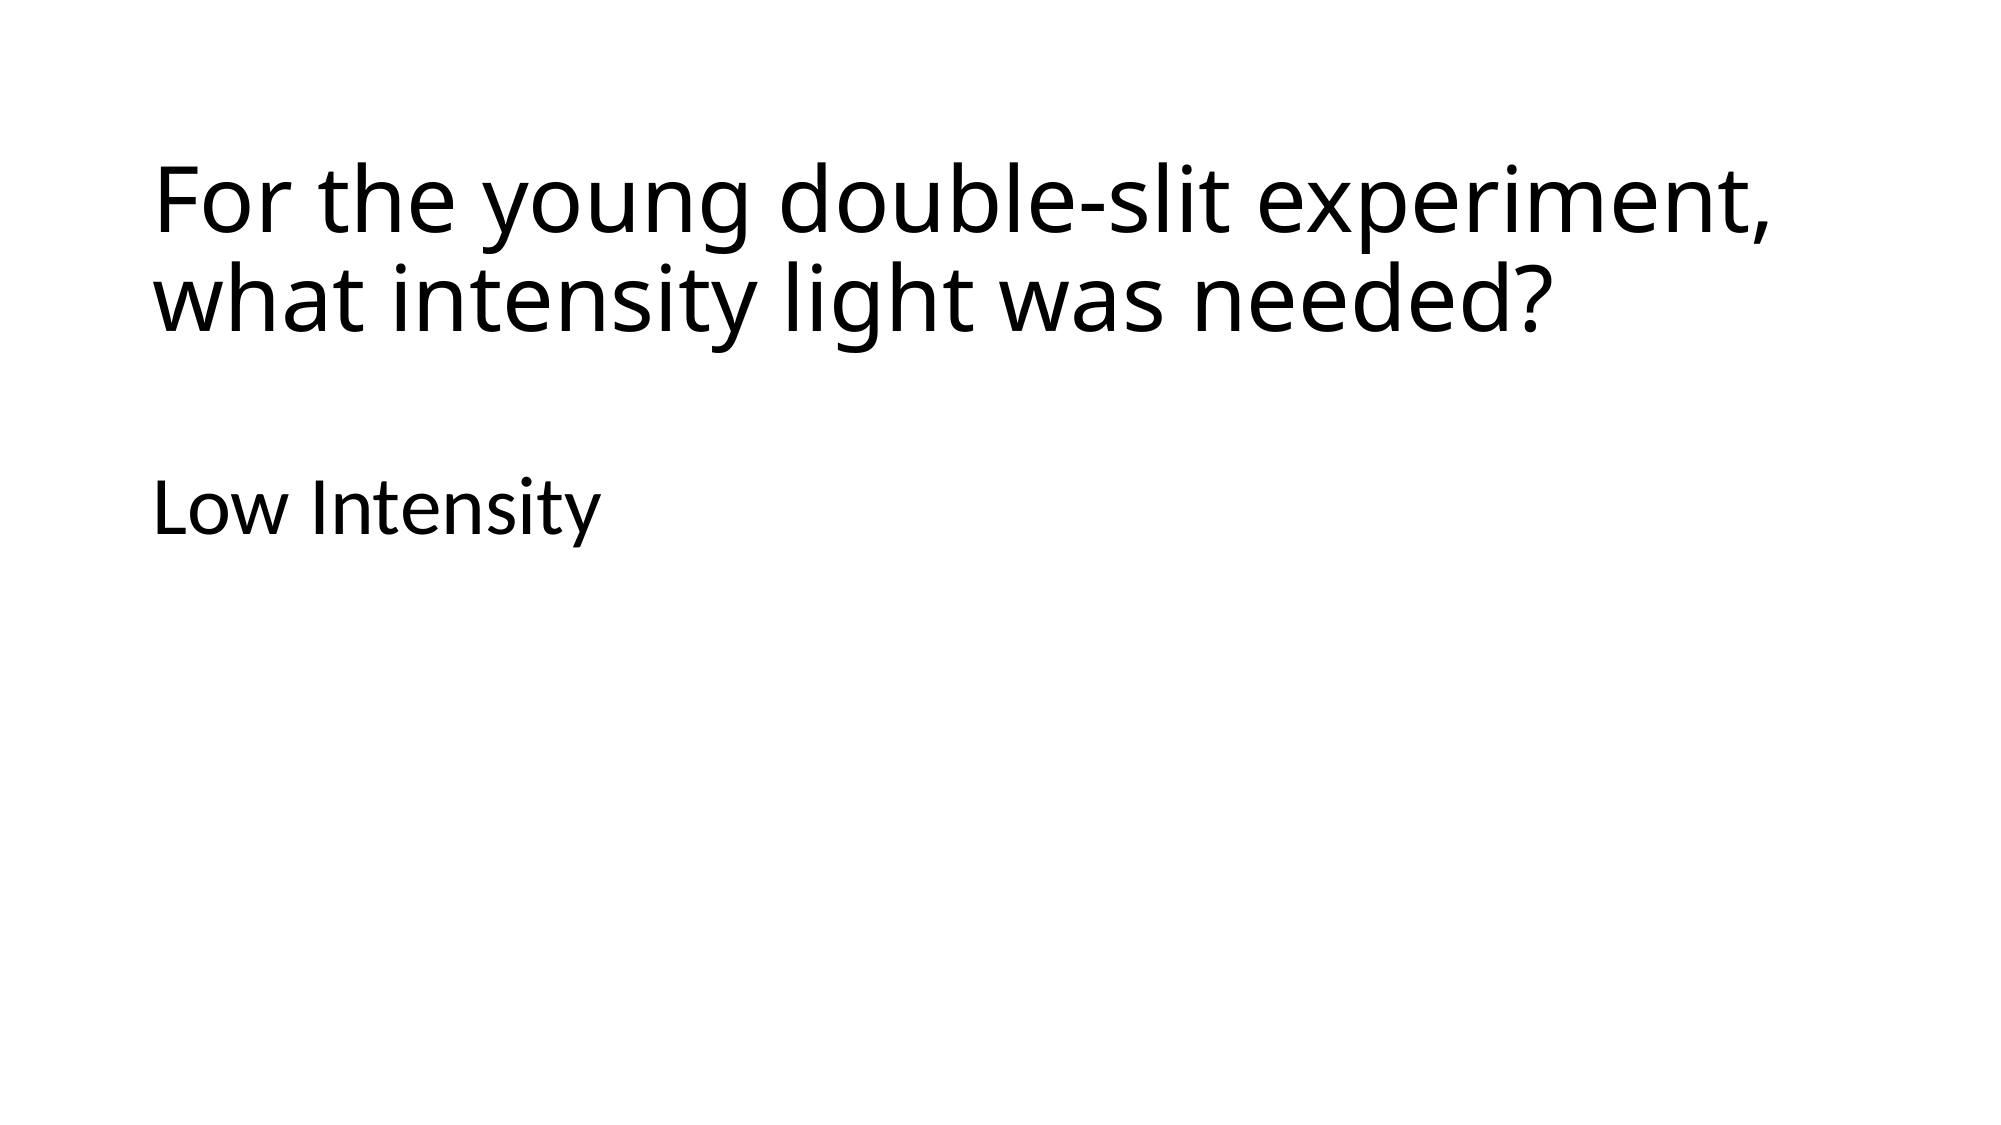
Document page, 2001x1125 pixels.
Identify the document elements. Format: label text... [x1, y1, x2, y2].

title For the young double-slit experiment, what intensity light was needed? [137, 59, 1863, 446]
list Low Intensity [137, 454, 1863, 1014]
